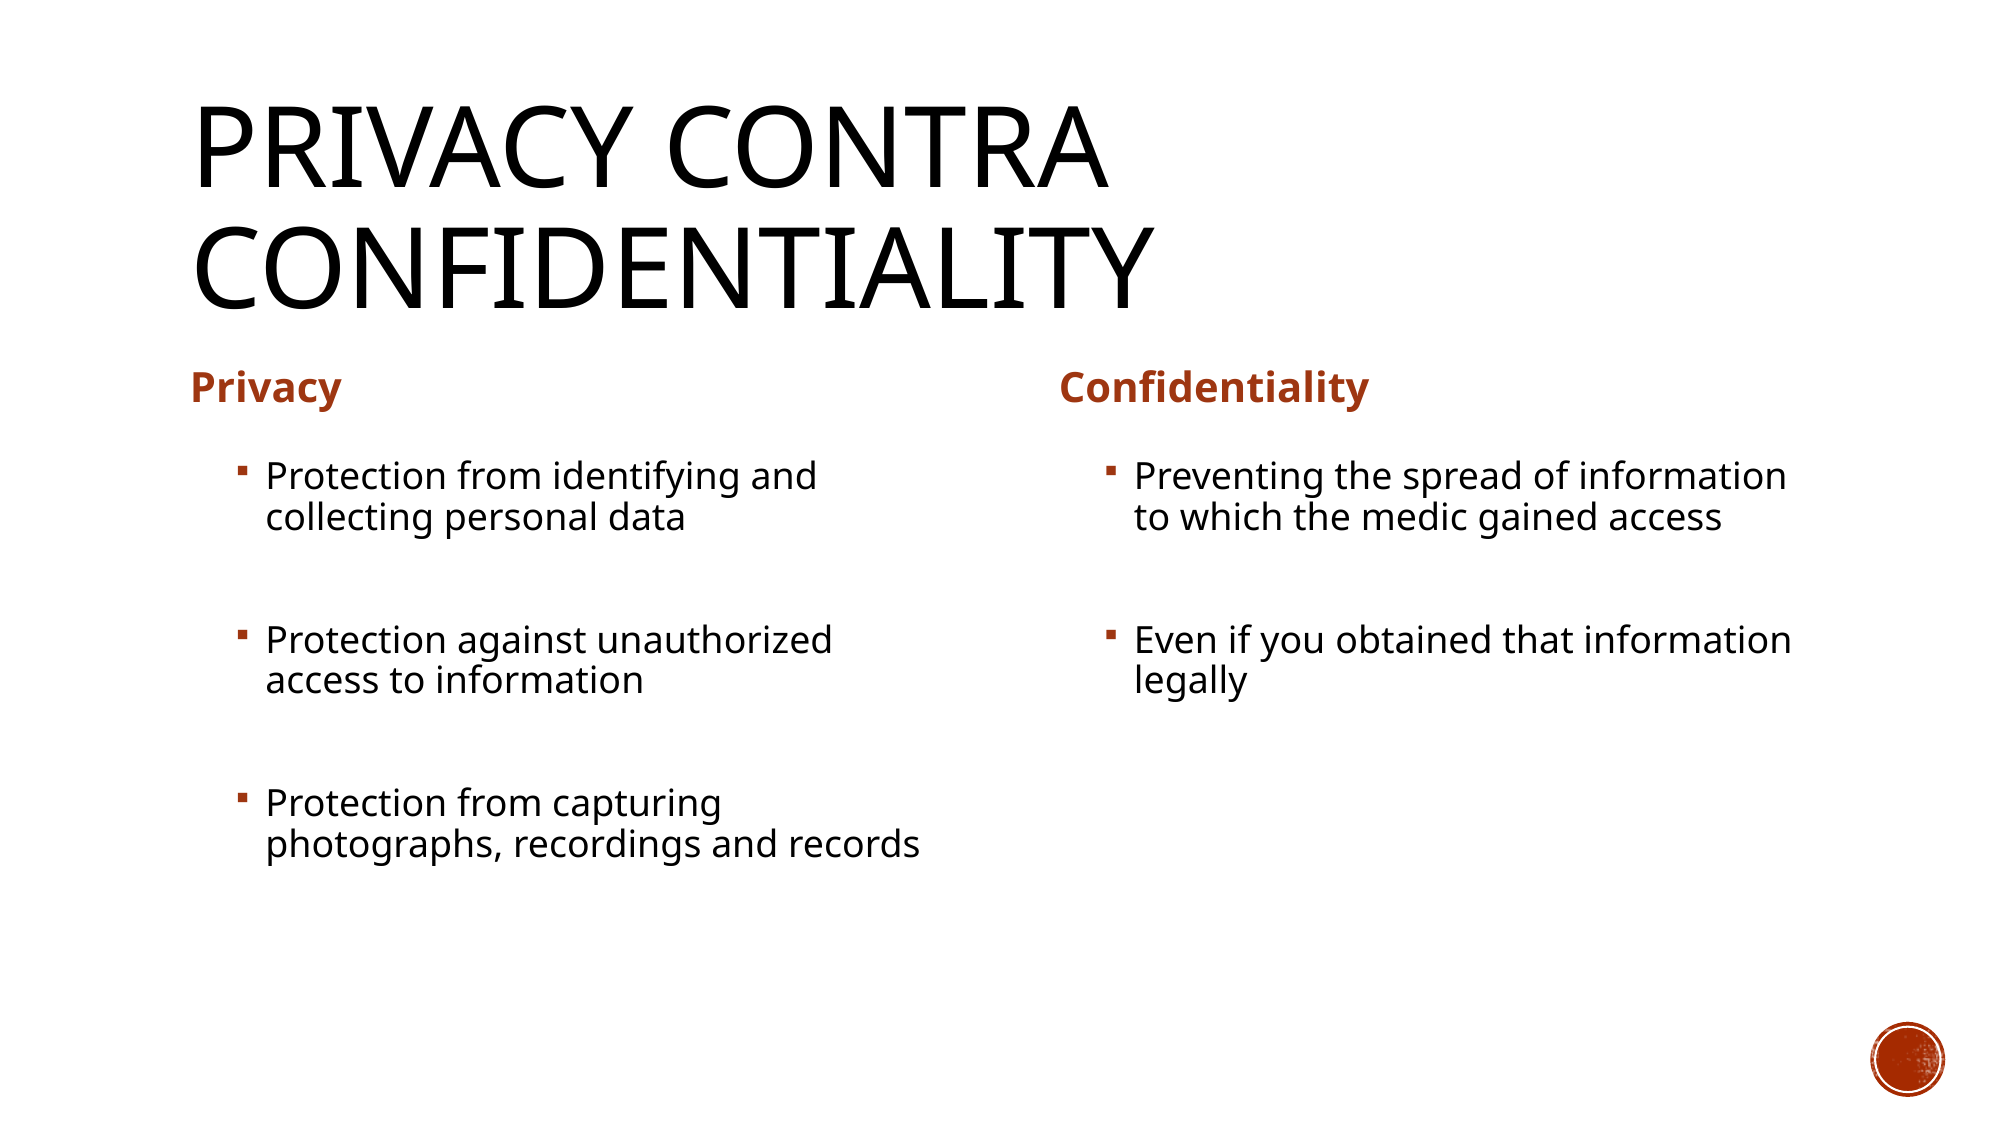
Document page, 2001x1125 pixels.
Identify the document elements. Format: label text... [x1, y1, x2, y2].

list Preventing the spread of information to which the medic gained access Even if you obtained that information legally [1043, 450, 1824, 990]
list Privacy [174, 336, 955, 441]
title Privacy contra Confidentiality [175, 79, 1826, 344]
list Confidentiality [1043, 336, 1824, 441]
list Protection from identifying and collecting personal data Protection against unauthorized access to information Protection from capturing photographs, recordings and records [175, 450, 956, 990]
